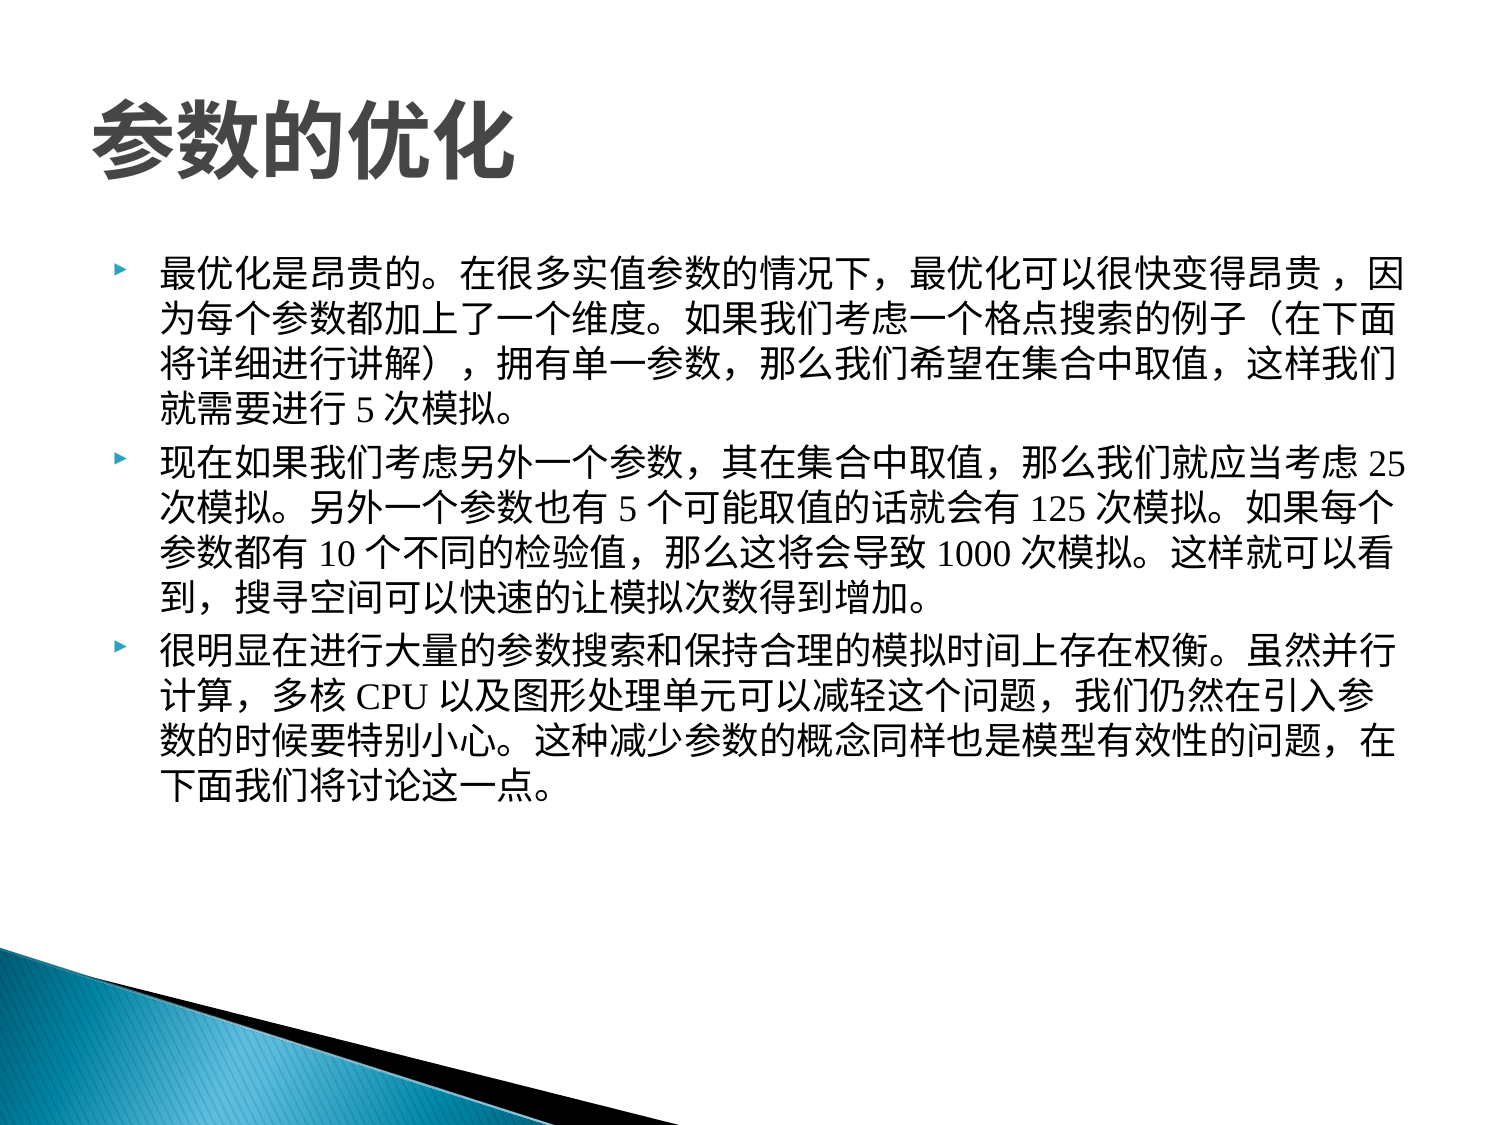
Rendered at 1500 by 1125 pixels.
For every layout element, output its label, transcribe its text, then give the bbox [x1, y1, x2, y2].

title 参数的优化 [75, 45, 1425, 233]
picture [0, 946, 559, 1125]
